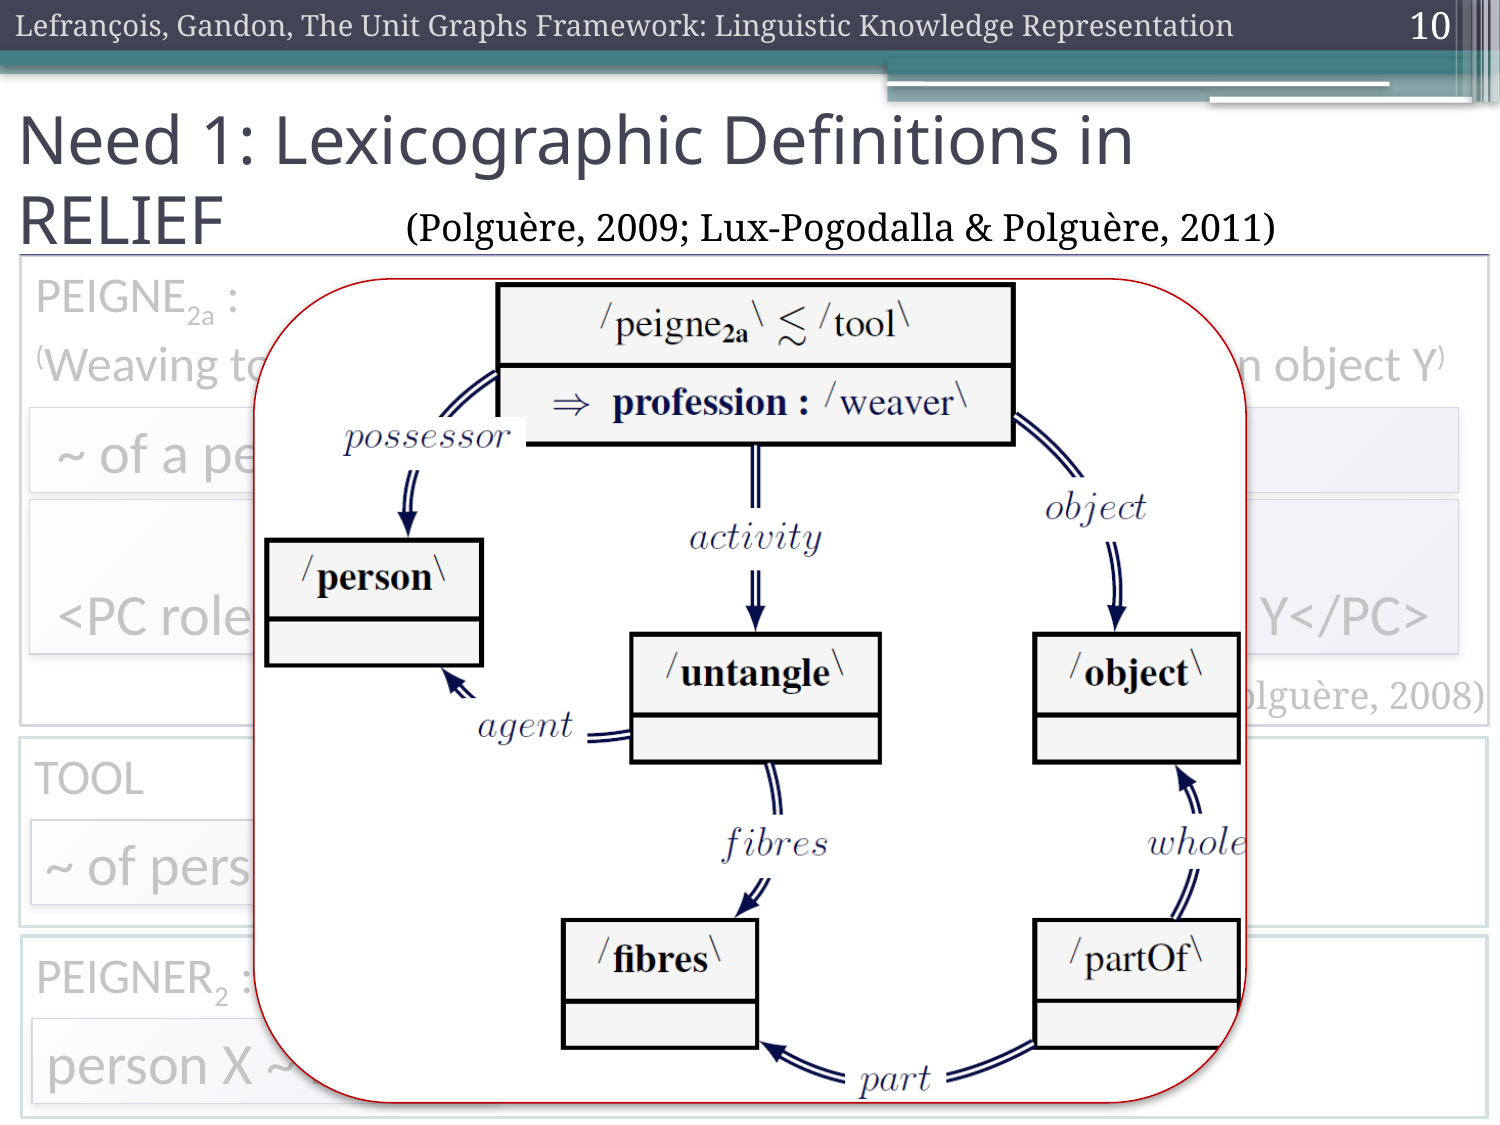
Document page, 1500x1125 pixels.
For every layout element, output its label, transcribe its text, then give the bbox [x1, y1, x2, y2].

text_box Need 1: Lexicographic Definitions in RELIEF [2, 89, 1353, 254]
slide_number 10 [1341, 50, 1466, 61]
picture [253, 278, 1247, 1103]
text_box (Polguère, 2009; Lux-Pogodalla & Polguère, 2011) [390, 196, 1293, 254]
text_box [0, 254, 1500, 1125]
text_box Lefrançois, Gandon, The Unit Graphs Framework: Linguistic Knowledge Representation [0, 0, 1500, 50]
